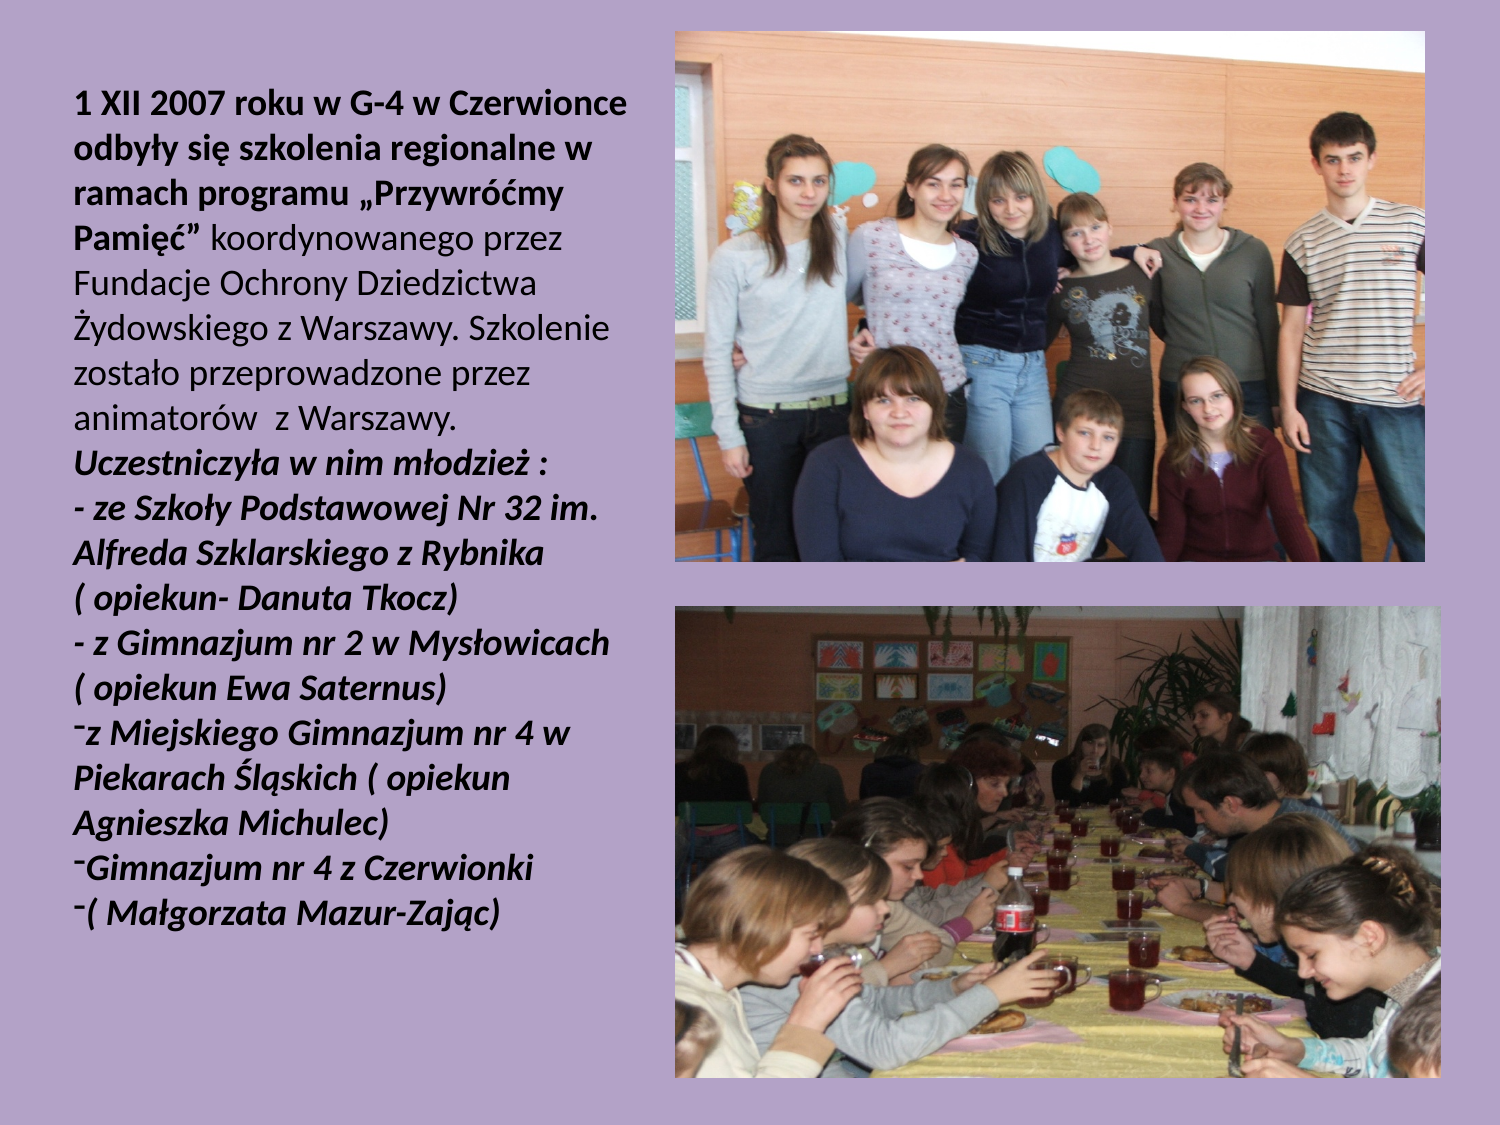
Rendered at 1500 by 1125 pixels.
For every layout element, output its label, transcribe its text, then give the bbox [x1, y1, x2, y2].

text_box 1 XII 2007 roku w G-4 w Czerwionce odbyły się szkolenia regionalne w ramach programu „Przywróćmy Pamięć” koordynowanego przez Fundacje Ochrony Dziedzictwa Żydowskiego z Warszawy. Szkolenie zostało przeprowadzone przez animatorów z Warszawy. Uczestniczyła w nim młodzież : - ze Szkoły Podstawowej Nr 32 im. Alfreda Szklarskiego z Rybnika ( opiekun- Danuta Tkocz) - z Gimnazjum nr 2 w Mysłowicach ( opiekun Ewa Saternus) z Miejskiego Gimnazjum nr 4 w Piekarach Śląskich ( opiekun Agnieszka Michulec) Gimnazjum nr 4 z Czerwionki ( Małgorzata Mazur-Zając) [58, 70, 645, 985]
picture [674, 606, 1442, 1079]
picture [674, 31, 1426, 562]
